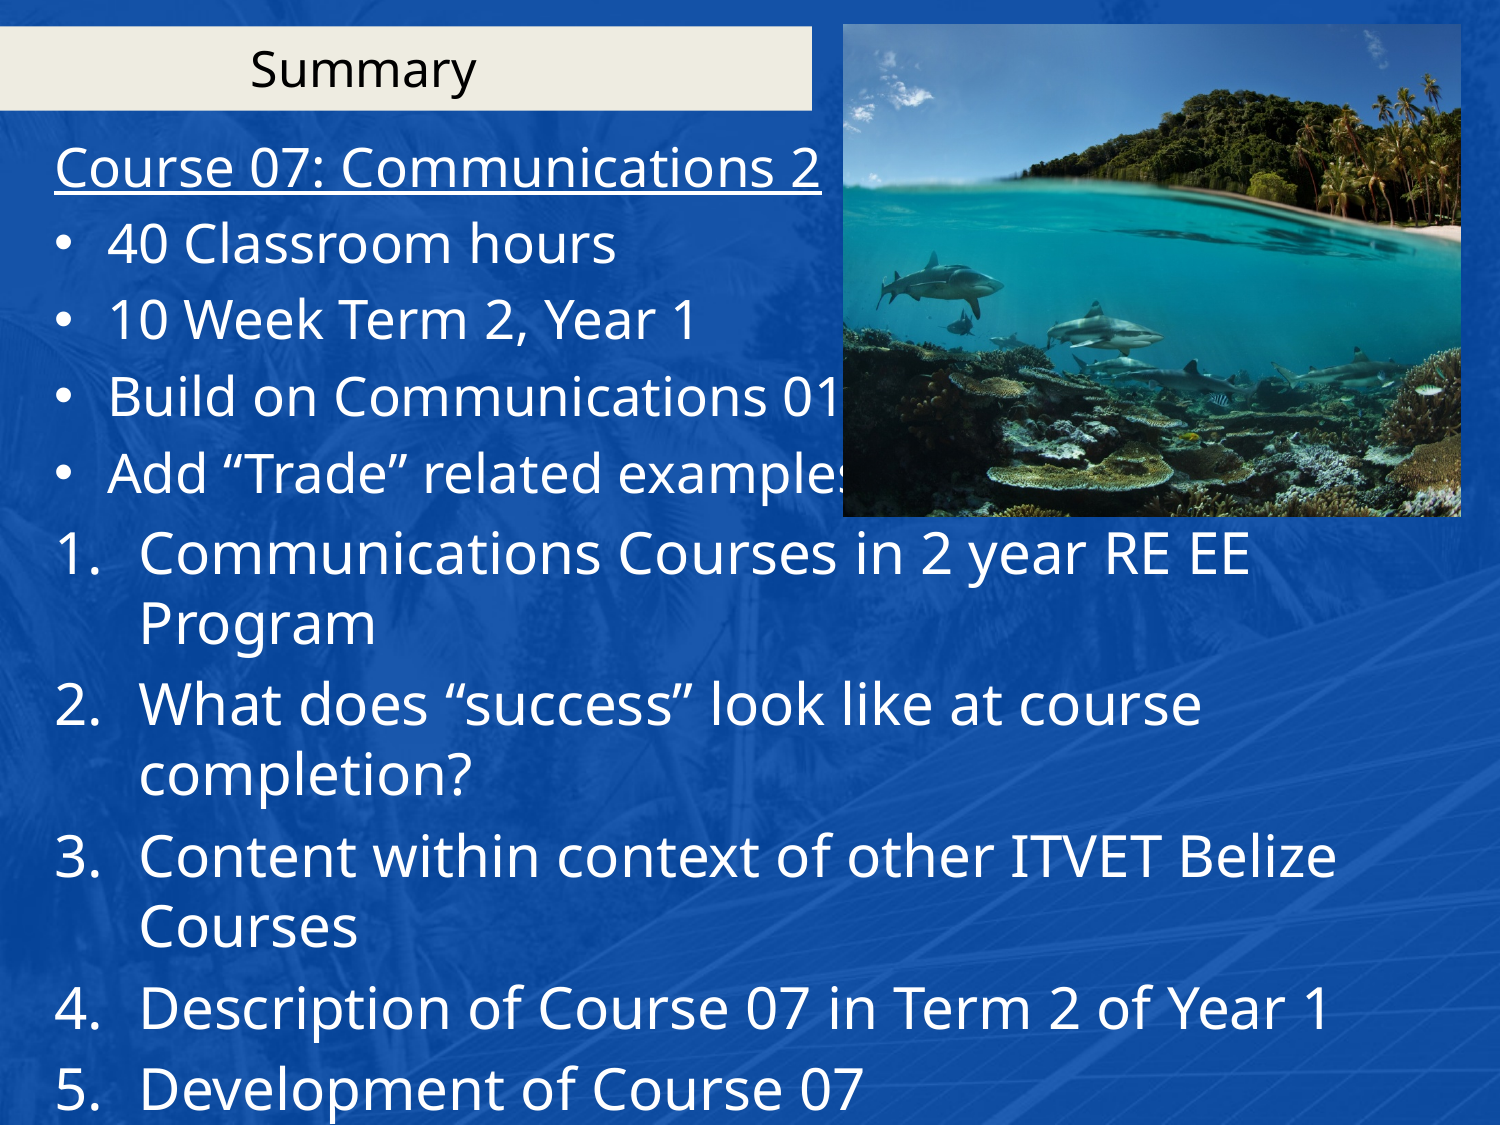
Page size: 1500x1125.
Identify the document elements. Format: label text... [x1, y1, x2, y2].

title Summary [24, 11, 704, 123]
text_box Course 07: Communications 2 40 Classroom hours 10 Week Term 2, Year 1 Build on Communications 01 Add “Trade” related examples Communications Courses in 2 year RE EE Program What does “success” look like at course completion? Content within context of other ITVET Belize Courses Description of Course 07 in Term 2 of Year 1 Development of Course 07 Share “Trade” related examples in Fall 2022 Sessions 00,000,000,000,000 kg 100,000 kg per person 38 m x 38 m x 38 m Also a very small part of the atmosphere Belize is a “net carbon sink” due to FOLU Sink = drain, removal; FOLU = Forestry and Other Land Use Energy is your dominant emission Forests absorb and sequester much larger amounts of carbon They always did, so the emissions remain a problem Look after forests! http://www.grisanik.com/blog/how-much-carbon-is-in-the-atmosphere/#:~:text=Furthermore%2C%20multiplying%20Earth's%20atmosphere%205.137,atmosphere%20is%20~3%2C208%20Gt%20CO2. [39, 124, 1450, 1101]
picture [0, 0, 1500, 1125]
